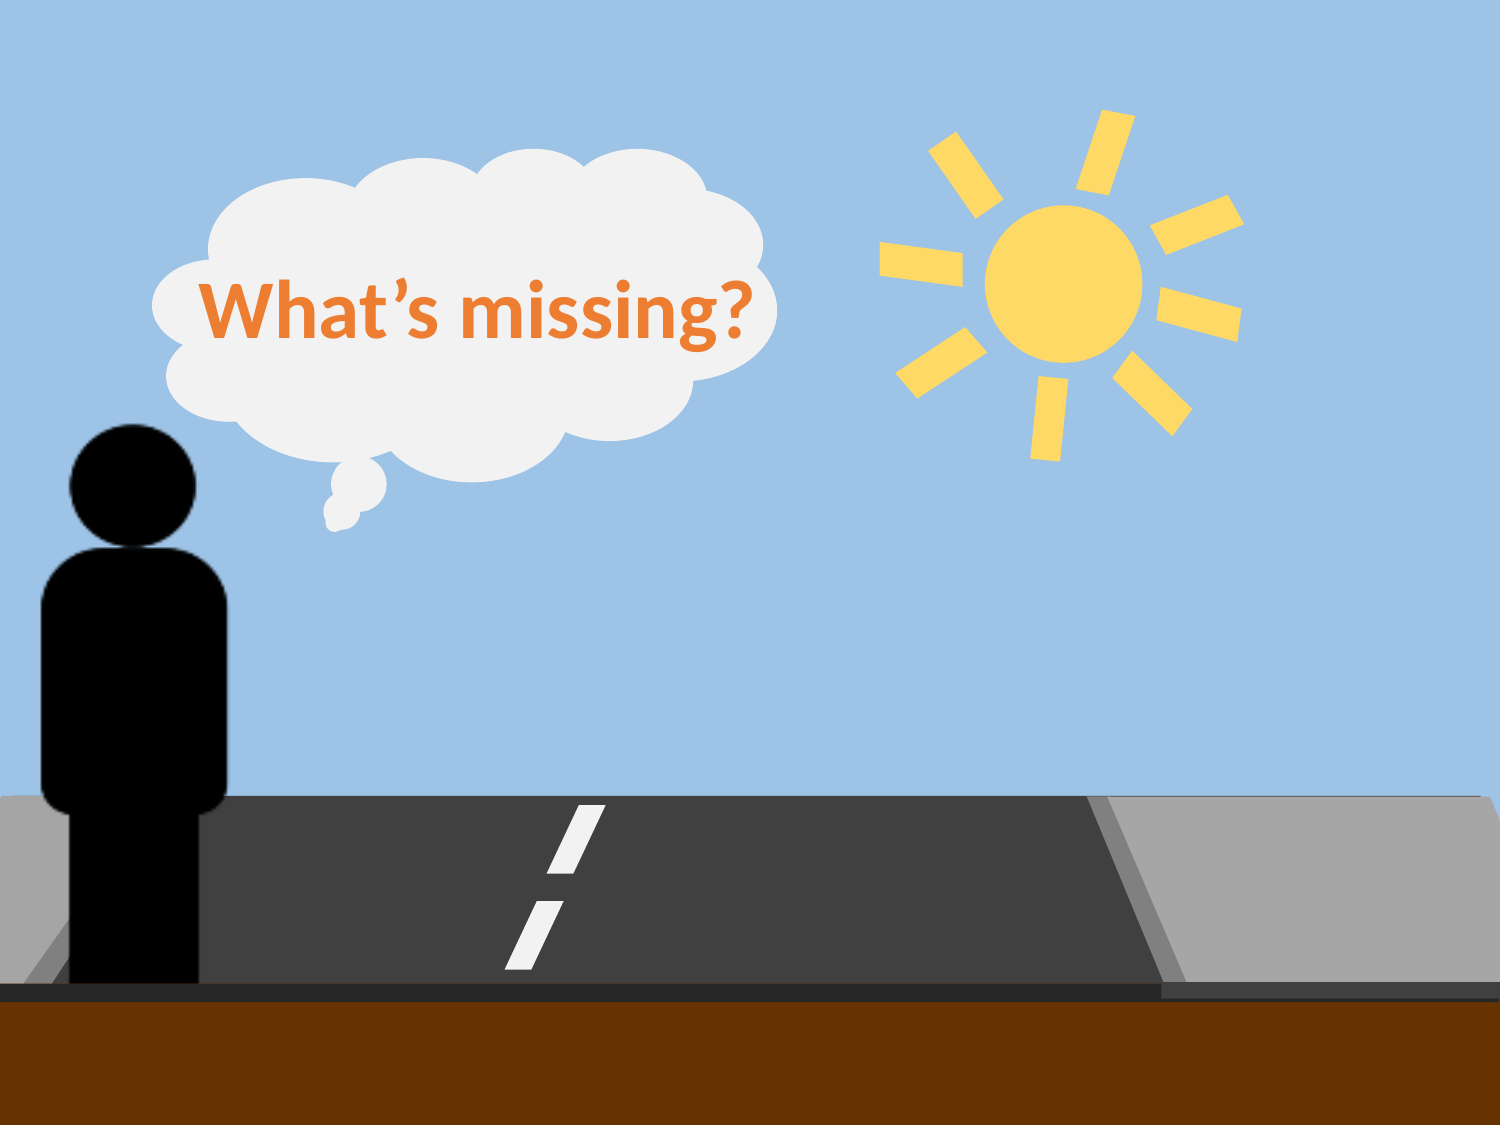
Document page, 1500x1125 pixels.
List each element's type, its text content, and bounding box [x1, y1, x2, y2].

text_box [315, 795, 1161, 981]
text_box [879, 110, 1241, 461]
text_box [0, 981, 1500, 1125]
text_box [502, 900, 566, 971]
text_box [544, 804, 608, 875]
text_box [1085, 795, 1184, 981]
text_box [150, 264, 748, 534]
text_box [1105, 795, 1500, 981]
picture [0, 375, 315, 981]
text_box What’s missing? [184, 247, 851, 363]
text_box [207, 147, 765, 247]
